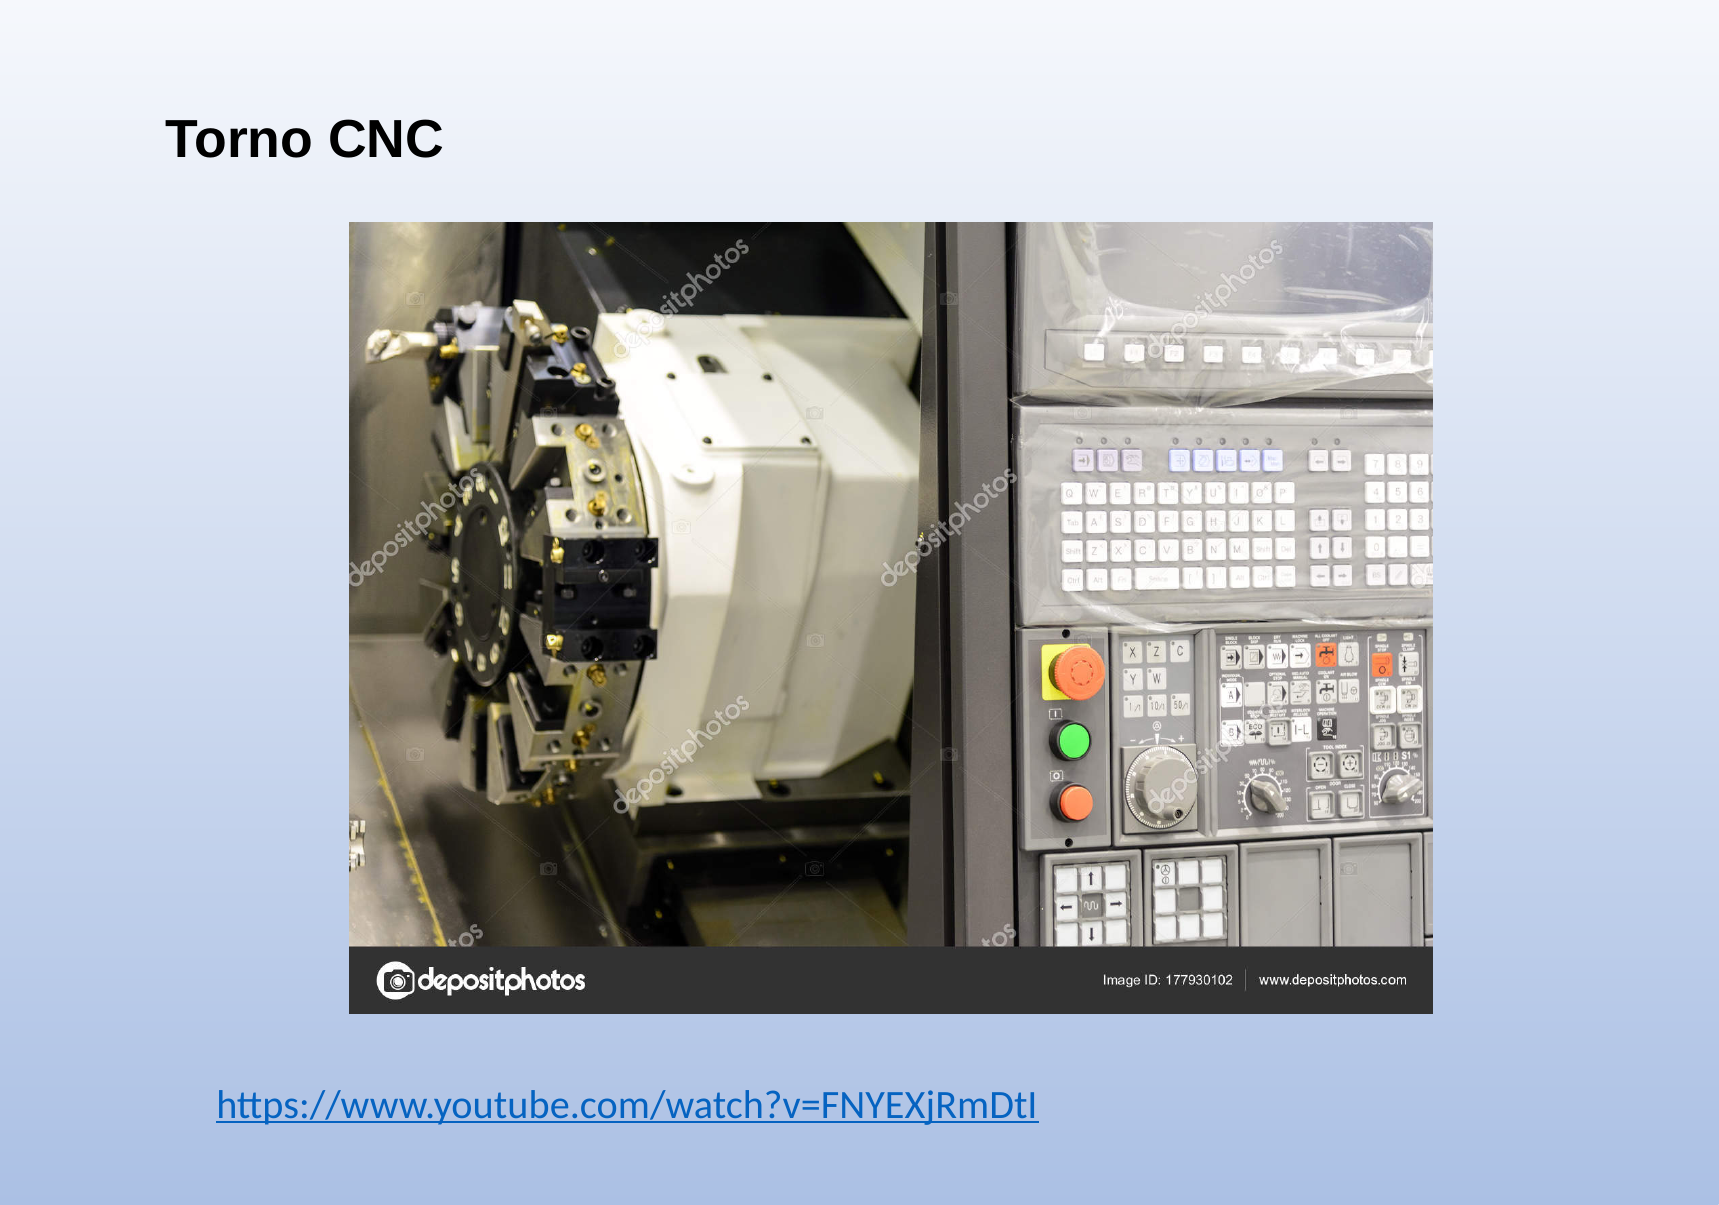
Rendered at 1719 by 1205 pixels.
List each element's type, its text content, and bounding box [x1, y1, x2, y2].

picture [349, 222, 1433, 1014]
text_box https://www.youtube.com/watch?v=FNYEXjRmDtI [201, 1070, 1433, 1182]
text_box Torno CNC [150, 96, 1632, 176]
